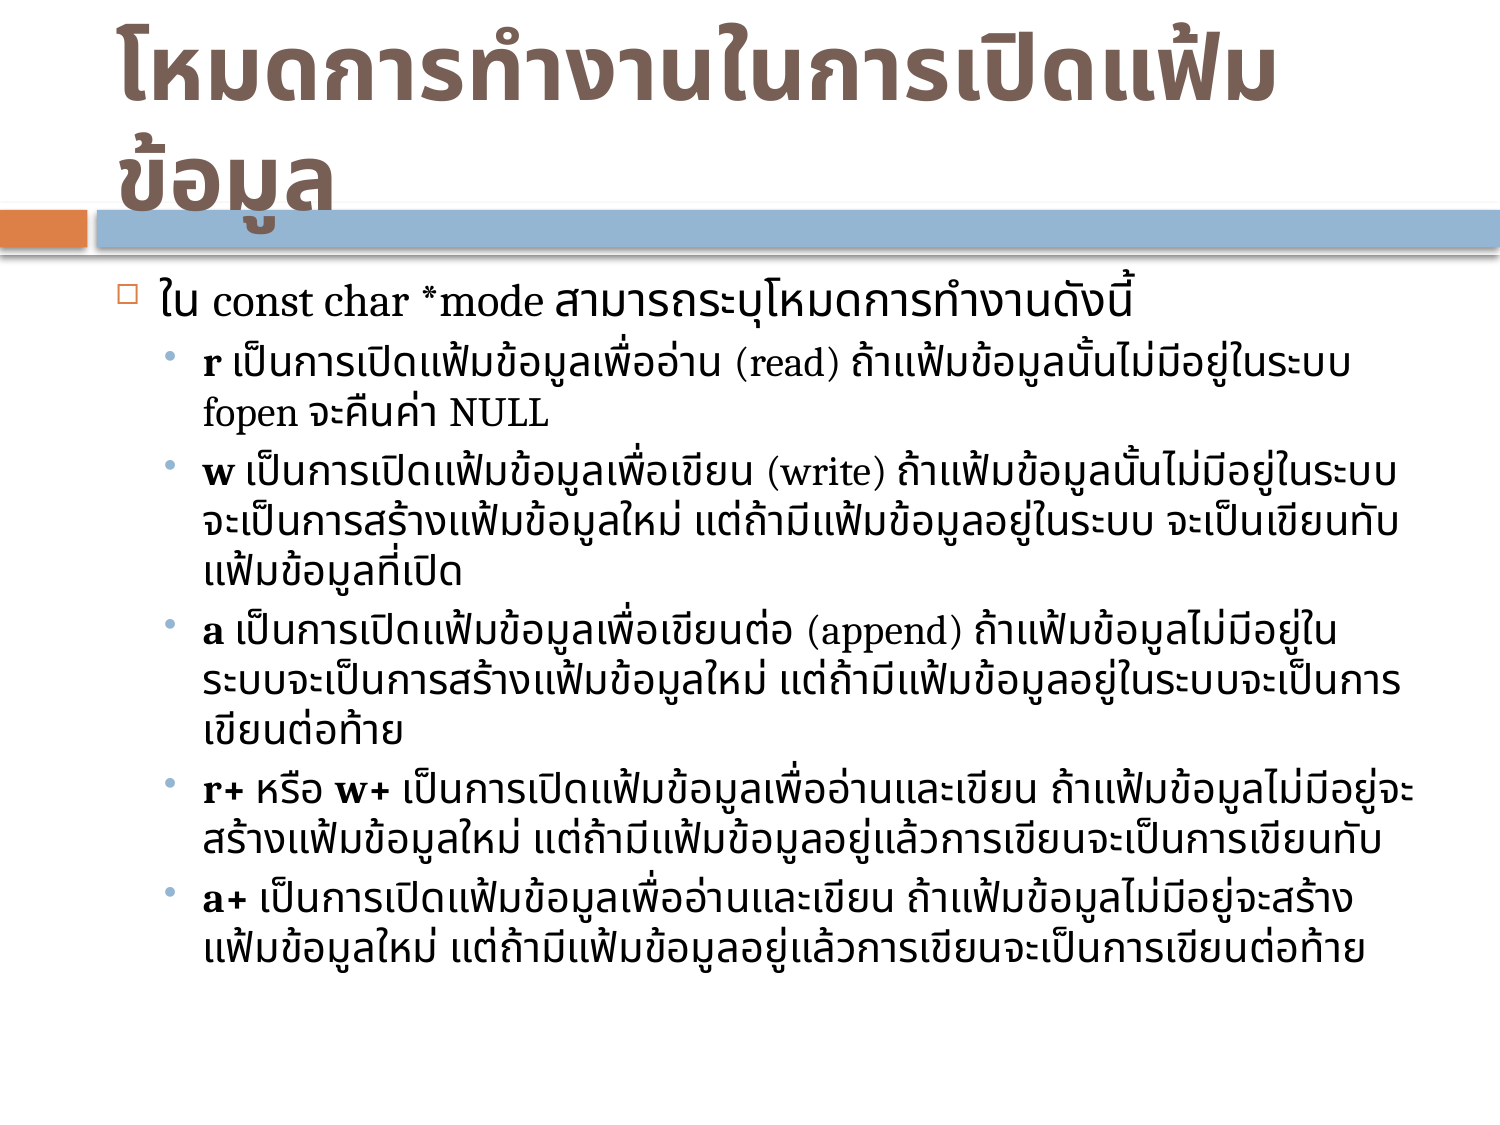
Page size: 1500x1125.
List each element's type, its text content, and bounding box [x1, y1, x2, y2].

list ใน const char *mode สามารถระบุโหมดการทำงานดังนี้ r เป็นการเปิดแฟ้มข้อมูลเพื่ออ่าน (read) ถ้าแฟ้มข้อมูลนั้นไม่มีอยู่ในระบบ fopen จะคืนค่า NULL w เป็นการเปิดแฟ้มข้อมูลเพื่อเขียน (write) ถ้าแฟ้มข้อมูลนั้นไม่มีอยู่ในระบบ จะเป็นการสร้างแฟ้มข้อมูลใหม่ แต่ถ้ามีแฟ้มข้อมูลอยู่ในระบบ จะเป็นเขียนทับแฟ้มข้อมูลที่เปิด a เป็นการเปิดแฟ้มข้อมูลเพื่อเขียนต่อ (append) ถ้าแฟ้มข้อมูลไม่มีอยู่ในระบบจะเป็นการสร้างแฟ้มข้อมูลใหม่ แต่ถ้ามีแฟ้มข้อมูลอยู่ในระบบจะเป็นการเขียนต่อท้าย r+ หรือ w+ เป็นการเปิดแฟ้มข้อมูลเพื่ออ่านและเขียน ถ้าแฟ้มข้อมูลไม่มีอยู่จะสร้างแฟ้มข้อมูลใหม่ แต่ถ้ามีแฟ้มข้อมูลอยู่แล้วการเขียนจะเป็นการเขียนทับ a+ เป็นการเปิดแฟ้มข้อมูลเพื่ออ่านและเขียน ถ้าแฟ้มข้อมูลไม่มีอยู่จะสร้างแฟ้มข้อมูลใหม่ แต่ถ้ามีแฟ้มข้อมูลอยู่แล้วการเขียนจะเป็นการเขียนต่อท้าย [100, 262, 1438, 1000]
title โหมดการทำงานในการเปิดแฟ้มข้อมูล [100, 37, 1438, 200]
